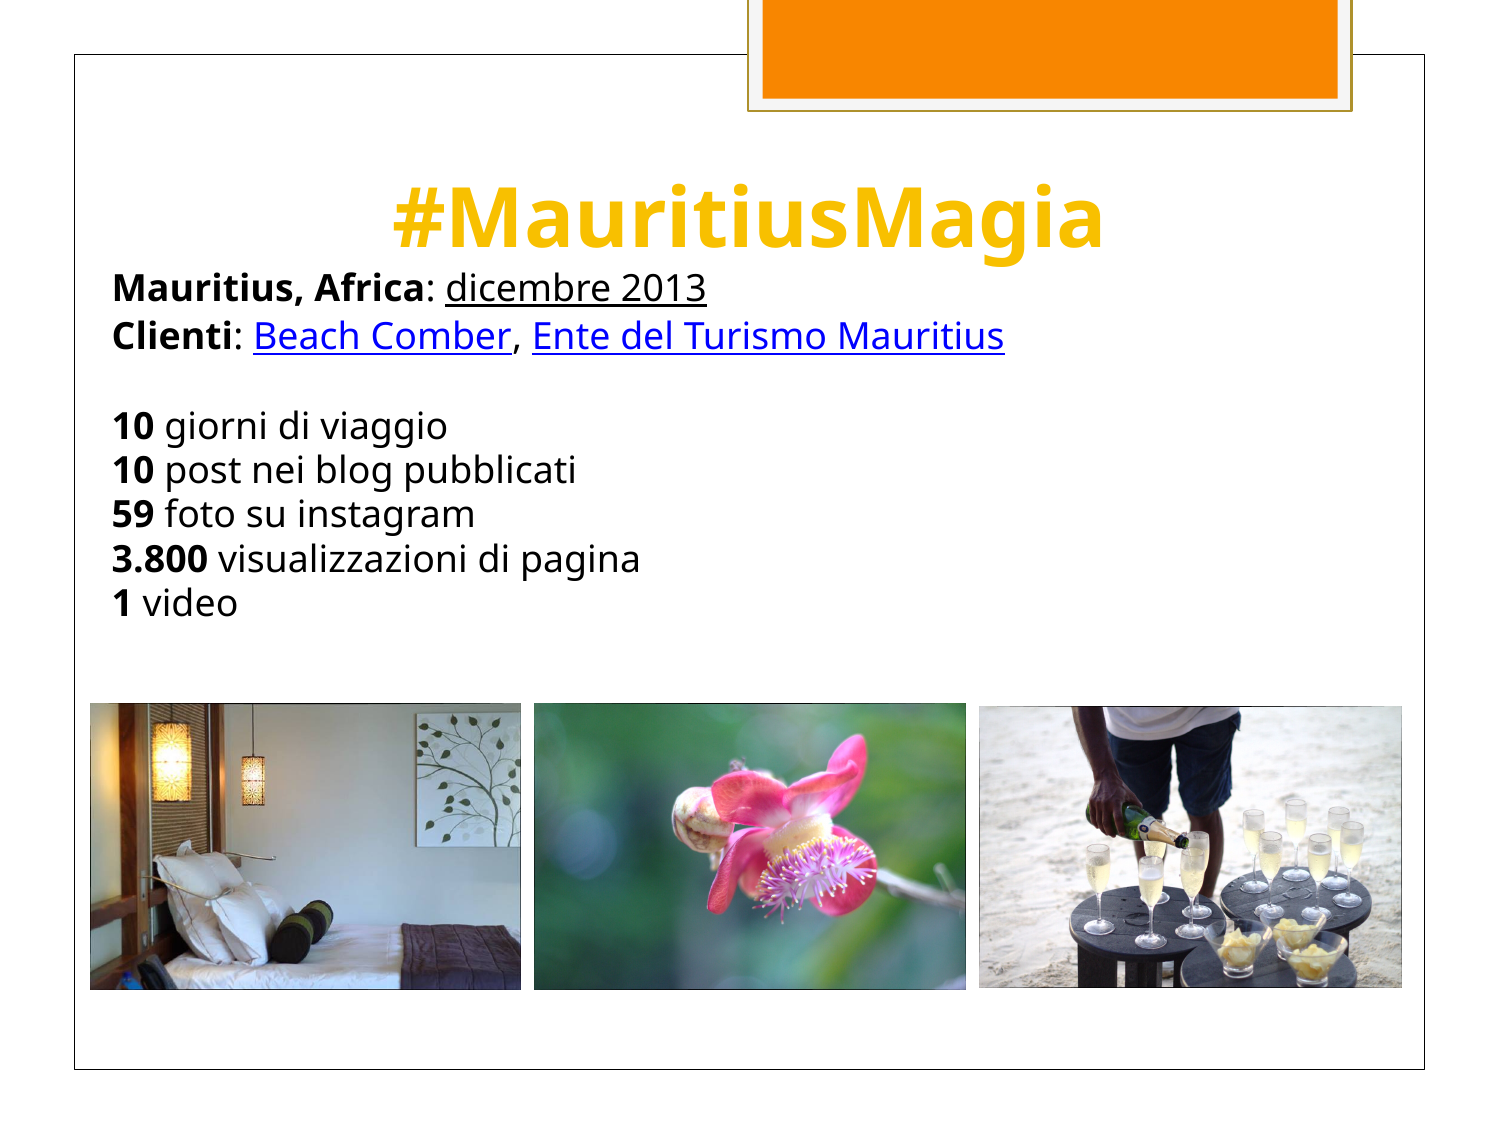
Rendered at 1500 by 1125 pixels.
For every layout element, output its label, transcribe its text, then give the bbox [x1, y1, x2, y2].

picture [534, 703, 966, 991]
picture [90, 703, 522, 991]
title #MauritiusMagia [173, 119, 1327, 264]
list Mauritius, Africa: dicembre 2013 Clienti: Beach Comber, Ente del Turismo Mauritius 10 giorni di viaggio 10 post nei blog pubblicati 59 foto su instagram 3.800 visualizzazioni di pagina 1 video [92, 264, 1408, 903]
picture [978, 705, 1402, 988]
